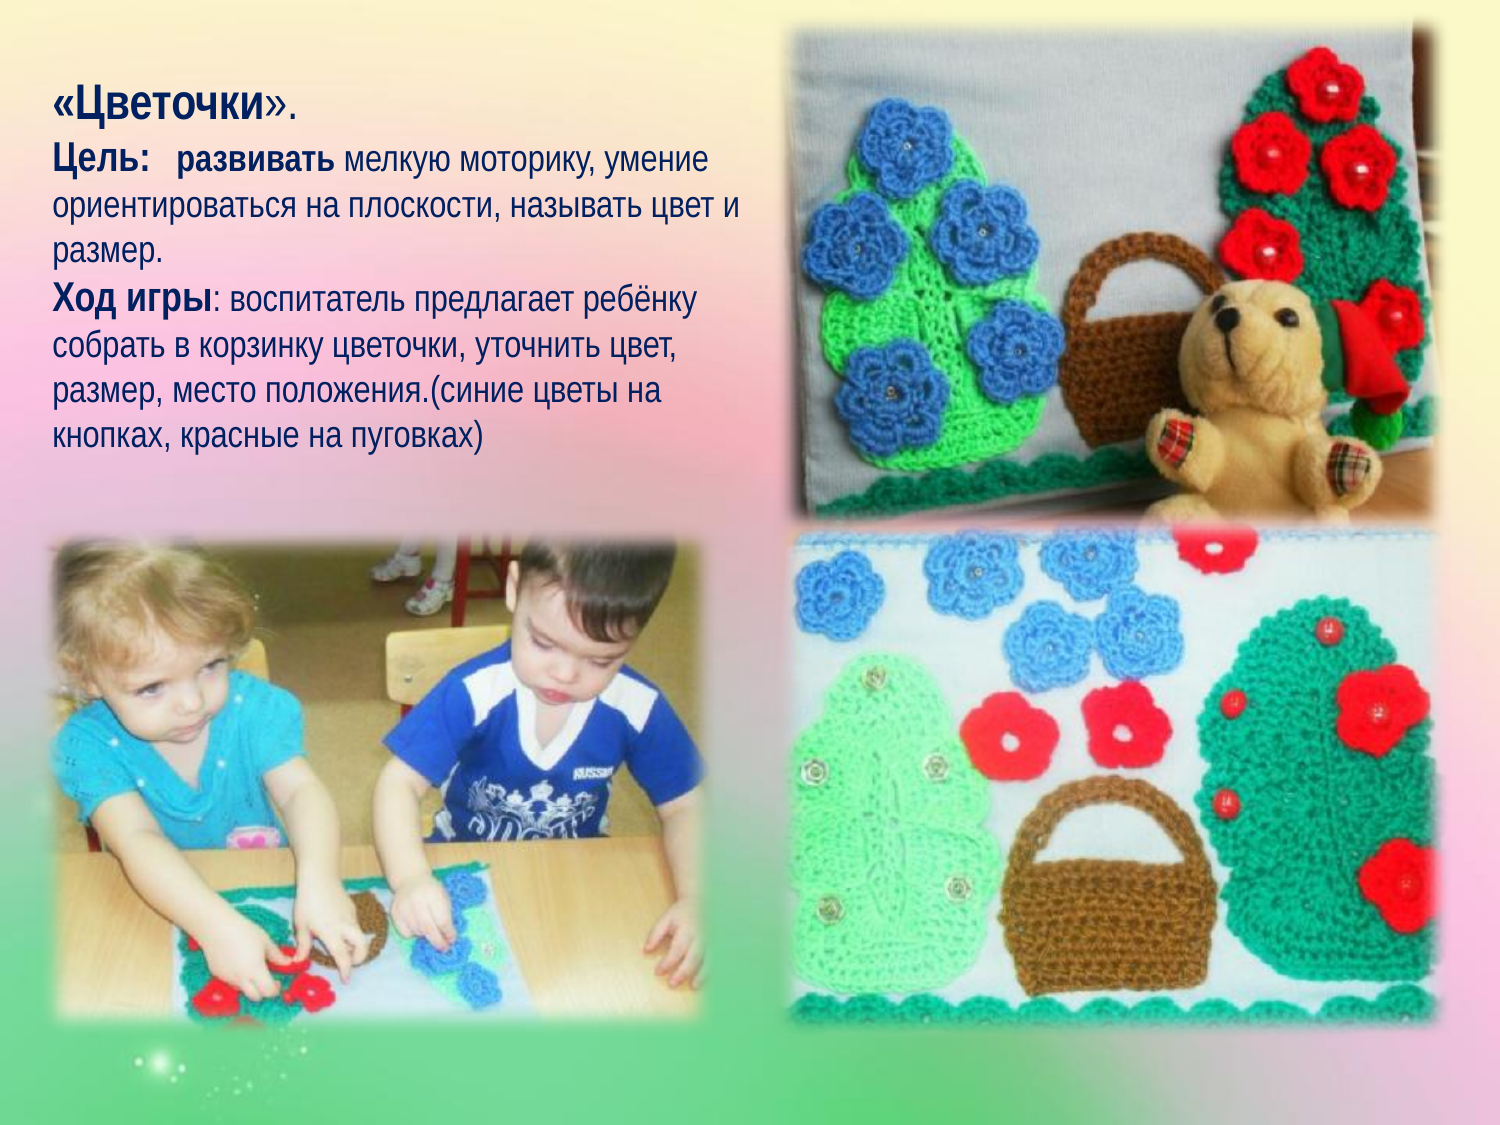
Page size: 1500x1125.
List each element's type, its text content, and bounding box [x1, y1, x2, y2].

text_box «Цветочки». Цель: развивать мелкую моторику, умение ориентироваться на плоскости, называть цвет и размер. Ход игры: воспитатель предлагает ребёнку собрать в корзинку цветочки, уточнить цвет, размер, место положения.(синие цветы на кнопках, красные на пуговках) [37, 62, 769, 463]
picture [0, 0, 1500, 1125]
